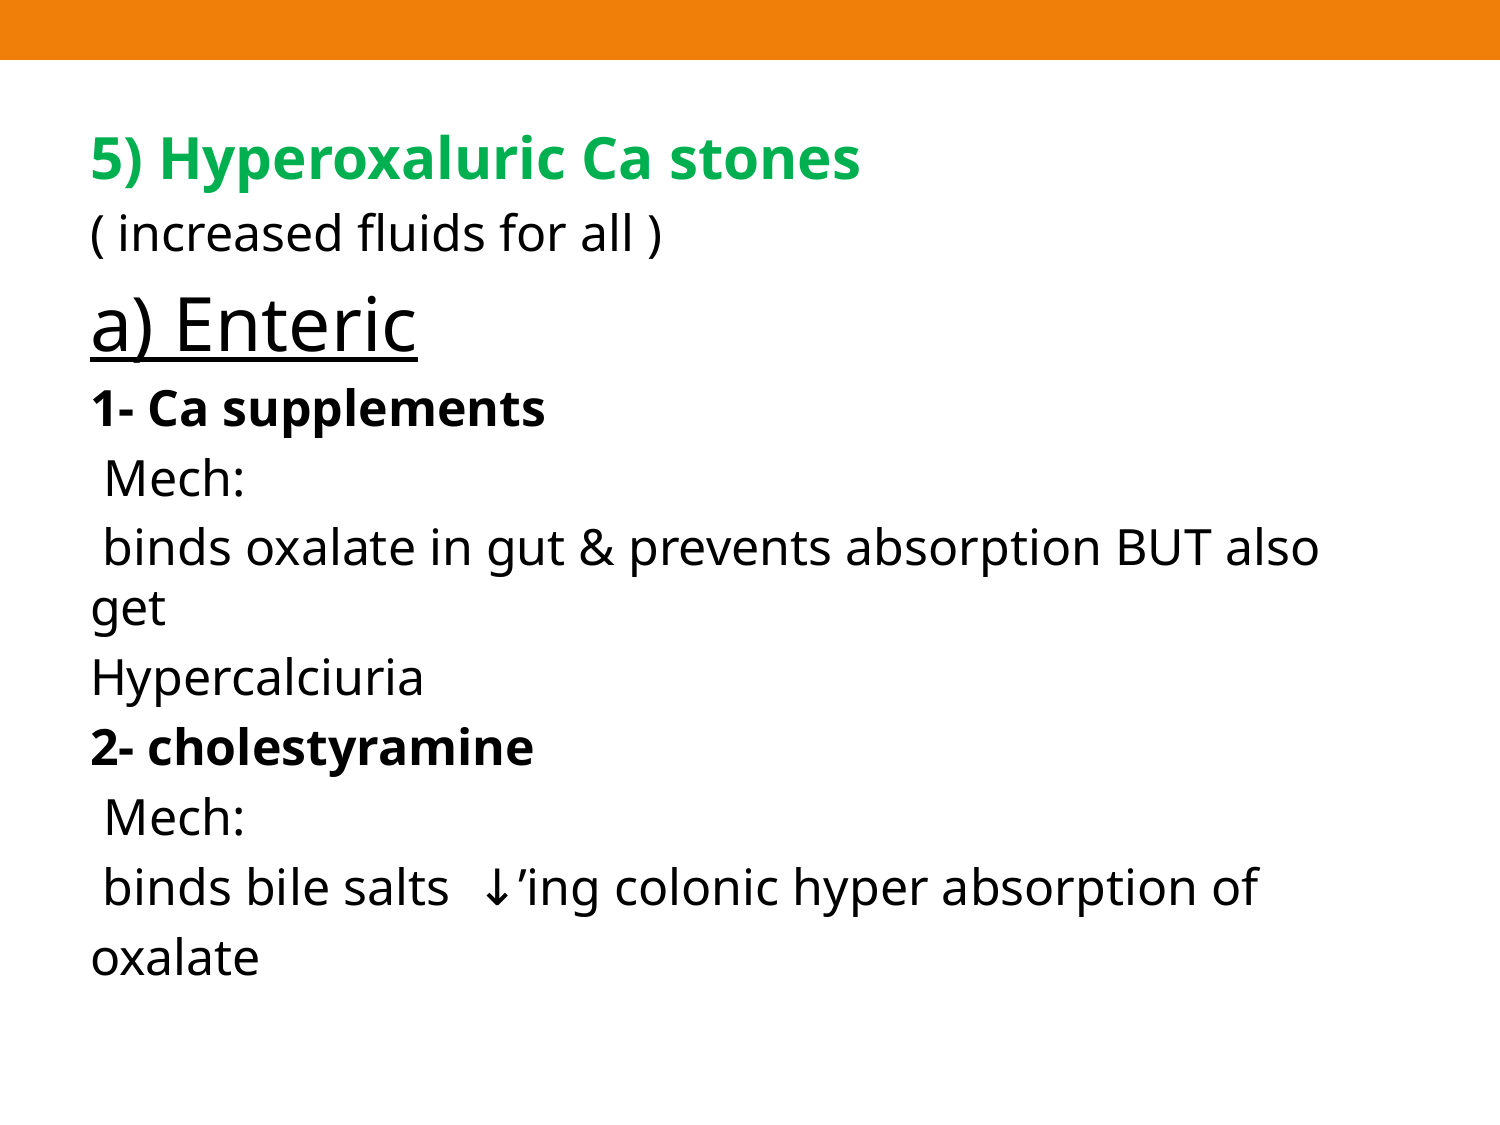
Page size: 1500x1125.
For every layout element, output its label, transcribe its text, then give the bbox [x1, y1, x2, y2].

list 5) Hyperoxaluric Ca stones ( increased fluids for all ) a) Enteric 1- Ca supplements Mech: binds oxalate in gut & prevents absorption BUT also get Hypercalciuria 2- cholestyramine Mech: binds bile salts ↓’ing colonic hyper absorption of oxalate [75, 113, 1425, 1063]
